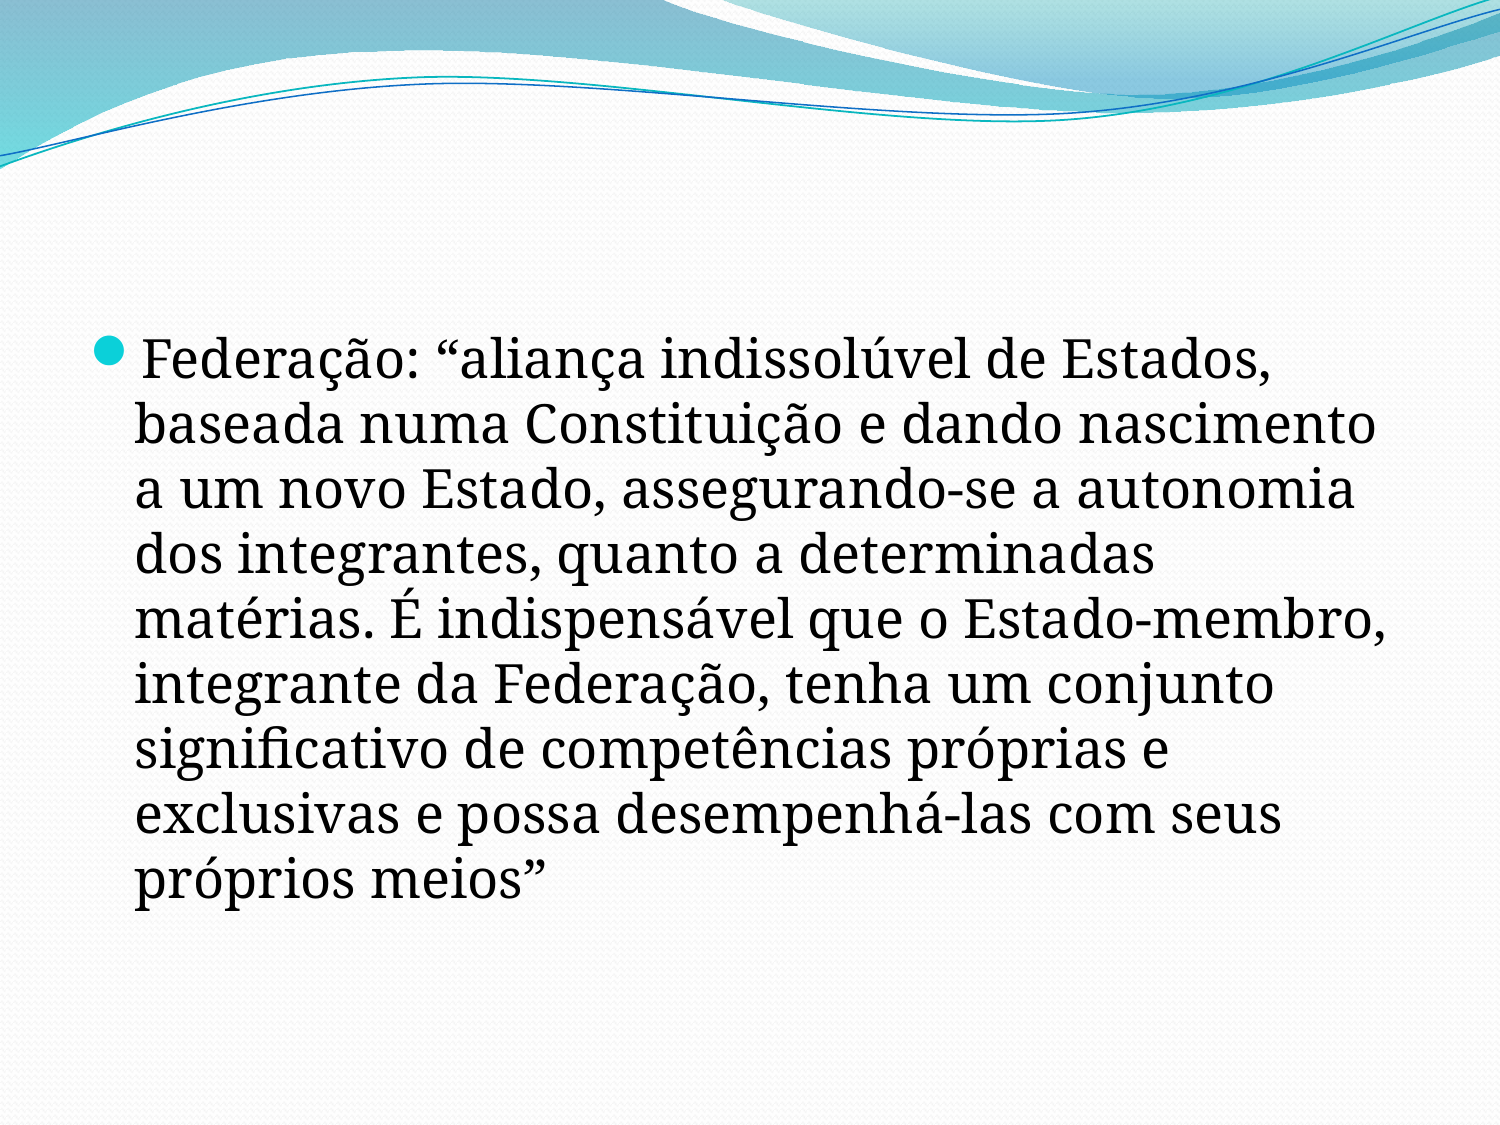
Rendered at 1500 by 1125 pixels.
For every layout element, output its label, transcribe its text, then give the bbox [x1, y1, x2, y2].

list Federação: “aliança indissolúvel de Estados, baseada numa Constituição e dando nascimento a um novo Estado, assegurando-se a autonomia dos integrantes, quanto a determinadas matérias. É indispensável que o Estado-membro, integrante da Federação, tenha um conjunto significativo de competências próprias e exclusivas e possa desempenhá-las com seus próprios meios” [75, 317, 1425, 1038]
